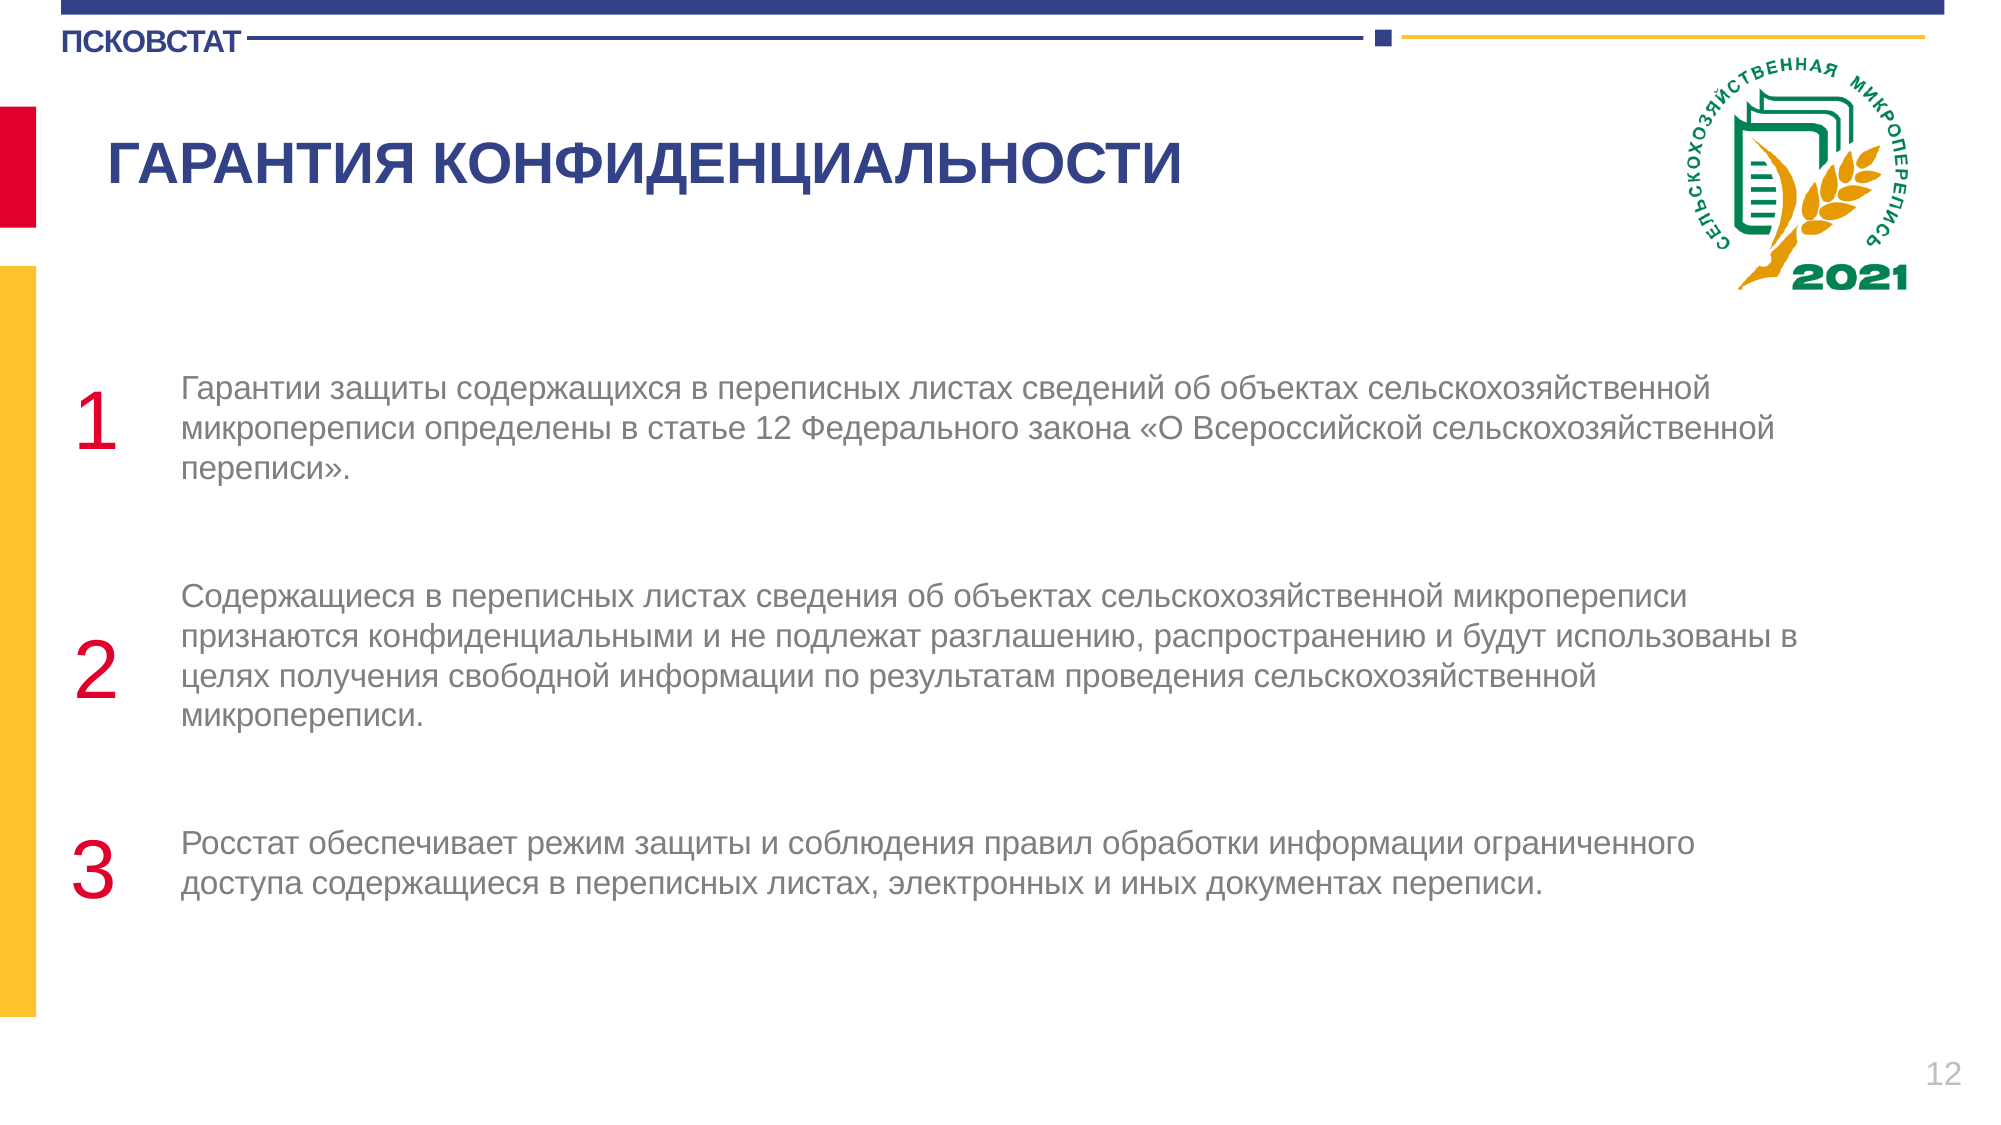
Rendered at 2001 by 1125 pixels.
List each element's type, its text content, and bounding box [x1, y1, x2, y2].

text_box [247, 29, 1926, 116]
text_box 2 [58, 608, 183, 723]
text_box 1 [58, 359, 183, 474]
list Гарантии защиты содержащихся в переписных листах сведений об объектах сельскохозяйственной микропереписи определены в статье 12 Федерального закона «О Всероссийской сельскохозяйственной переписи». Содержащиеся в переписных листах сведения об объектах сельскохозяйственной микропереписи признаются конфиденциальными и не подлежат разглашению, распространению и будут использованы в целях получения свободной информации по результатам проведения сельскохозяйственной микропереписи. Росстат обеспечивает режим защиты и соблюдения правил обработки информации ограниченного доступа содержащиеся в переписных листах, электронных и иных документах переписи. [164, 359, 1816, 1043]
slide_number 12 [1527, 1042, 1978, 1103]
picture [1684, 116, 1910, 290]
text_box 3 [56, 807, 181, 923]
text_box ГАРАНТИЯ КОНФИДЕНЦИАЛЬНОСТИ [93, 117, 1457, 272]
